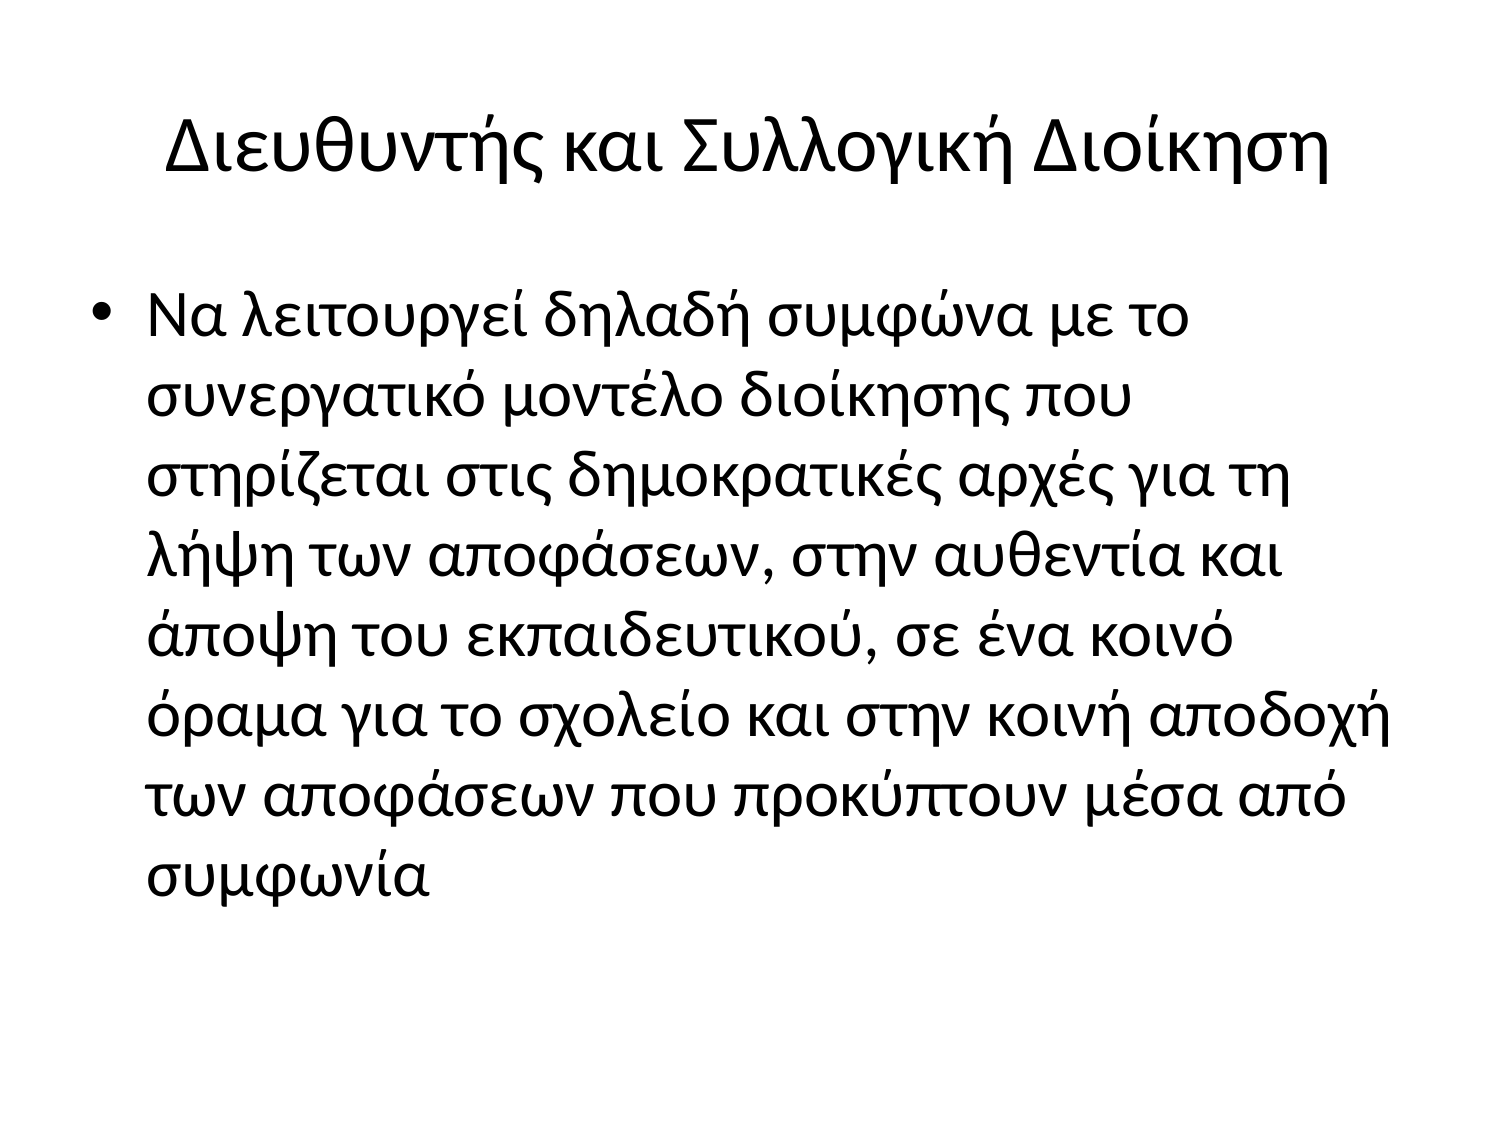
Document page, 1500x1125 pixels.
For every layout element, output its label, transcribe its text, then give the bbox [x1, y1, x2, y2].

title Διευθυντής και Συλλογική Διοίκηση [75, 45, 1425, 233]
list Να λειτουργεί δηλαδή συμφώνα με το συνεργατικό μοντέλο διοίκησης που στηρίζεται στις δημοκρατικές αρχές για τη λήψη των αποφάσεων, στην αυθεντία και άποψη του εκπαιδευτικού, σε ένα κοινό όραμα για το σχολείο και στην κοινή αποδοχή των αποφάσεων που προκύπτουν μέσα από συμφωνία [75, 262, 1425, 1005]
